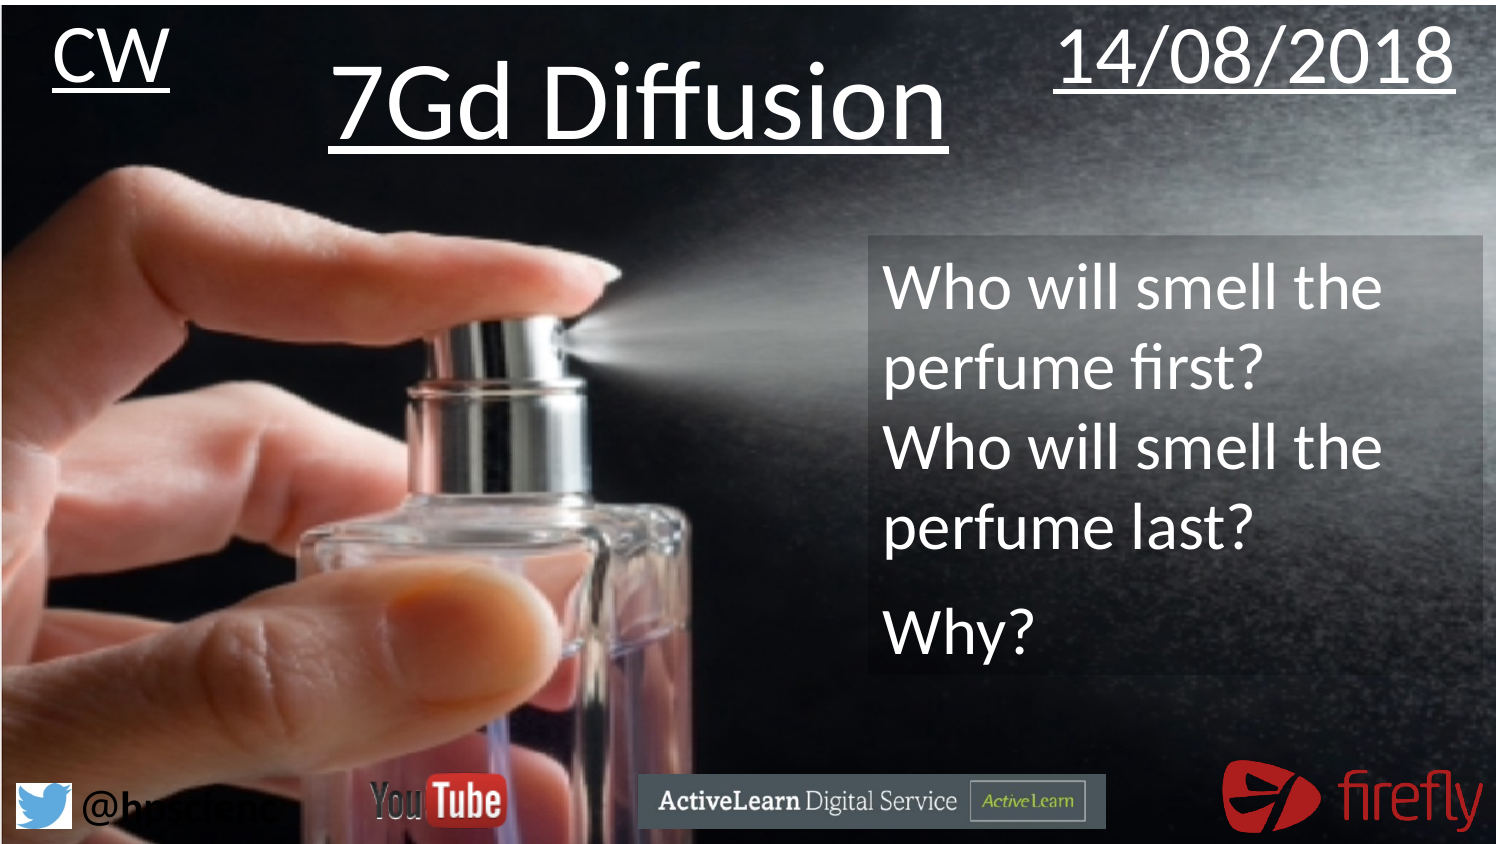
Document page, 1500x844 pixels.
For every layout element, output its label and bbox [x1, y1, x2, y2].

text_box [16, 770, 314, 840]
picture [0, 5, 1496, 844]
